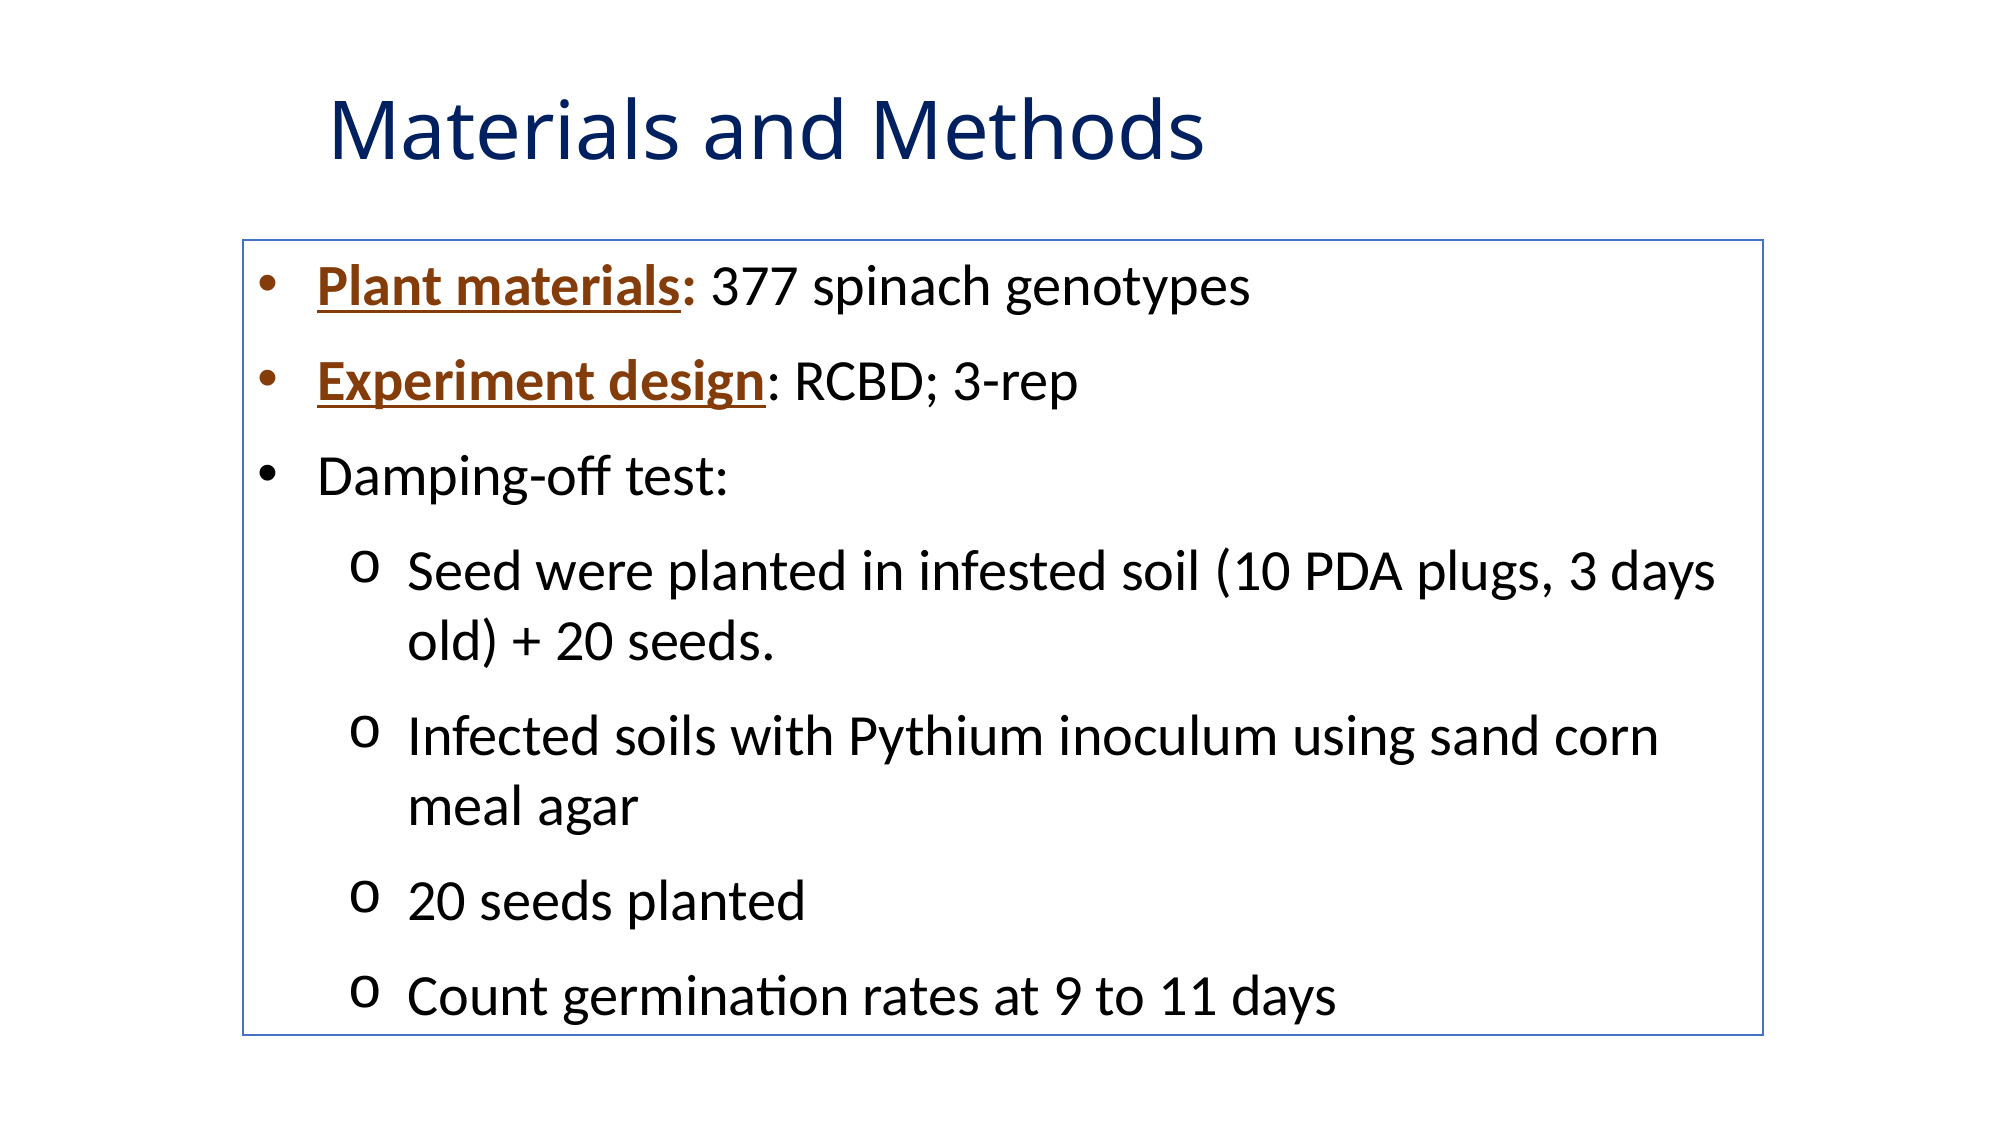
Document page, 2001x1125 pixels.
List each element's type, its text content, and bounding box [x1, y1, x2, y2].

text_box Materials and Methods [312, 71, 1223, 184]
text_box Plant materials: 377 spinach genotypes Experiment design: RCBD; 3-rep Damping-off test: Seed were planted in infested soil (10 PDA plugs, 3 days old) + 20 seeds. Infected soils with Pythium inoculum using sand corn meal agar 20 seeds planted Count germination rates at 9 to 11 days [242, 239, 1764, 1036]
